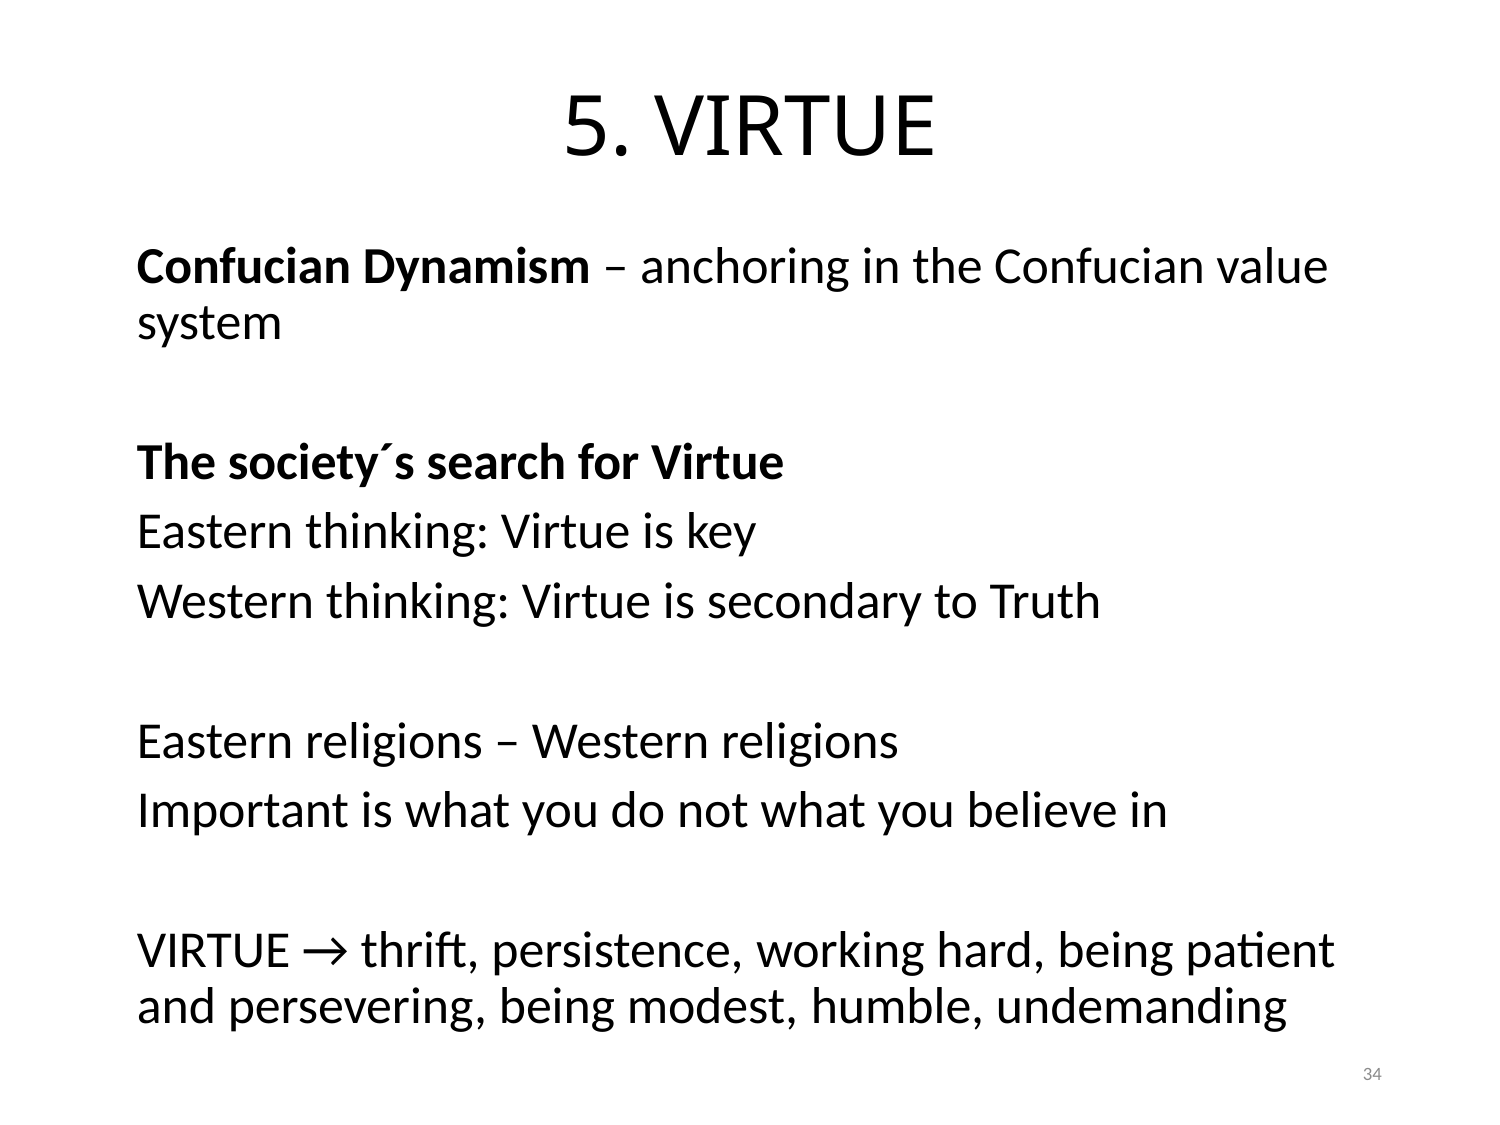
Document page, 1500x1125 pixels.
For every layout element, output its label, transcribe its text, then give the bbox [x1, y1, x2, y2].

list Confucian Dynamism – anchoring in the Confucian value system The society´s search for Virtue Eastern thinking: Virtue is key Western thinking: Virtue is secondary to Truth Eastern religions – Western religions Important is what you do not what you believe in VIRTUE → thrift, persistence, working hard, being patient and persevering, being modest, humble, undemanding [121, 231, 1397, 1048]
slide_number 34 [1059, 1042, 1397, 1103]
title 5. VIRTUE [112, 42, 1388, 215]
